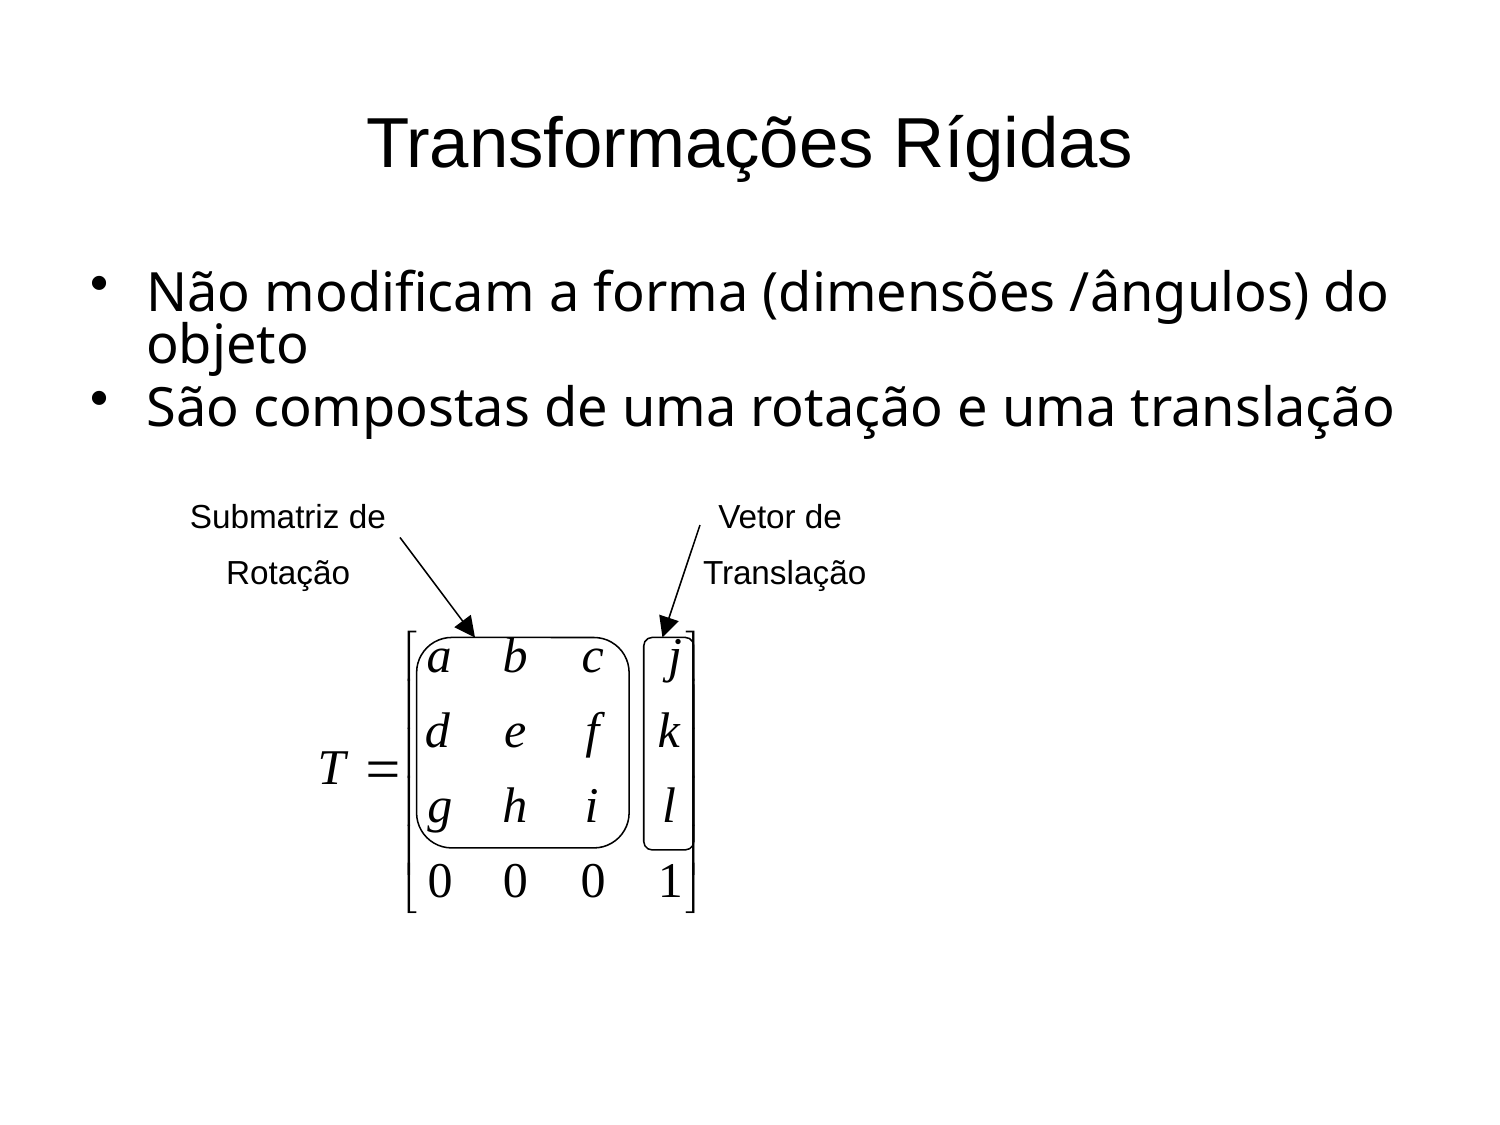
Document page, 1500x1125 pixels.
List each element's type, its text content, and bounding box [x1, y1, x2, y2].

text_box [463, 614, 472, 620]
text_box Submatriz de Rotação [175, 487, 402, 599]
text_box [659, 524, 701, 620]
text_box Vetor de Translação [688, 487, 882, 599]
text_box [312, 621, 713, 922]
list Não modificam a forma (dimensões /ângulos) do objeto São compostas de uma rotação e uma translação [75, 262, 1425, 450]
title Transformações Rígidas [75, 45, 1425, 233]
